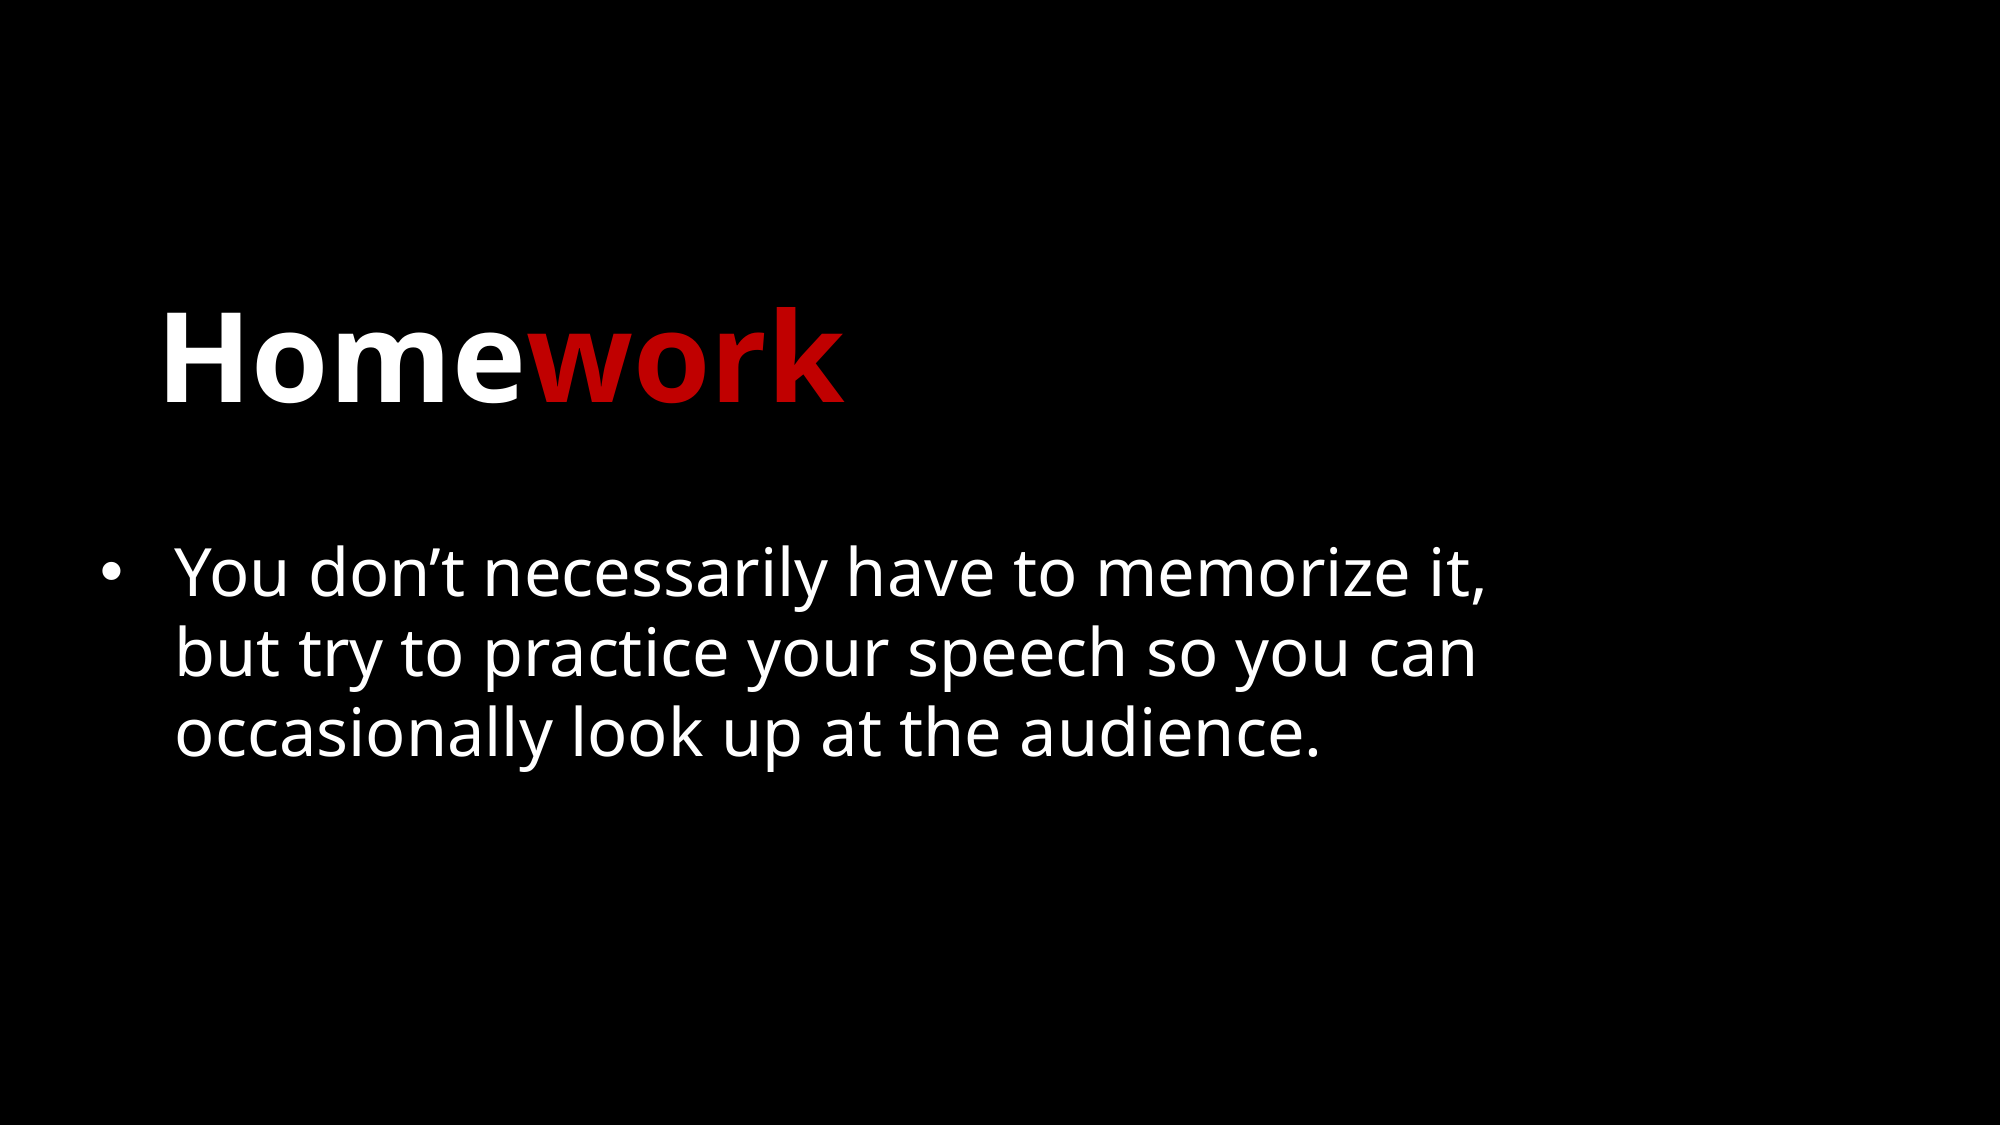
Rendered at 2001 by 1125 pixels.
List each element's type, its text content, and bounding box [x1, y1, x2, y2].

text_box You don’t necessarily have to memorize it, but try to practice your speech so you can occasionally look up at the audience. [85, 522, 1512, 778]
title Homework [141, 239, 1764, 438]
